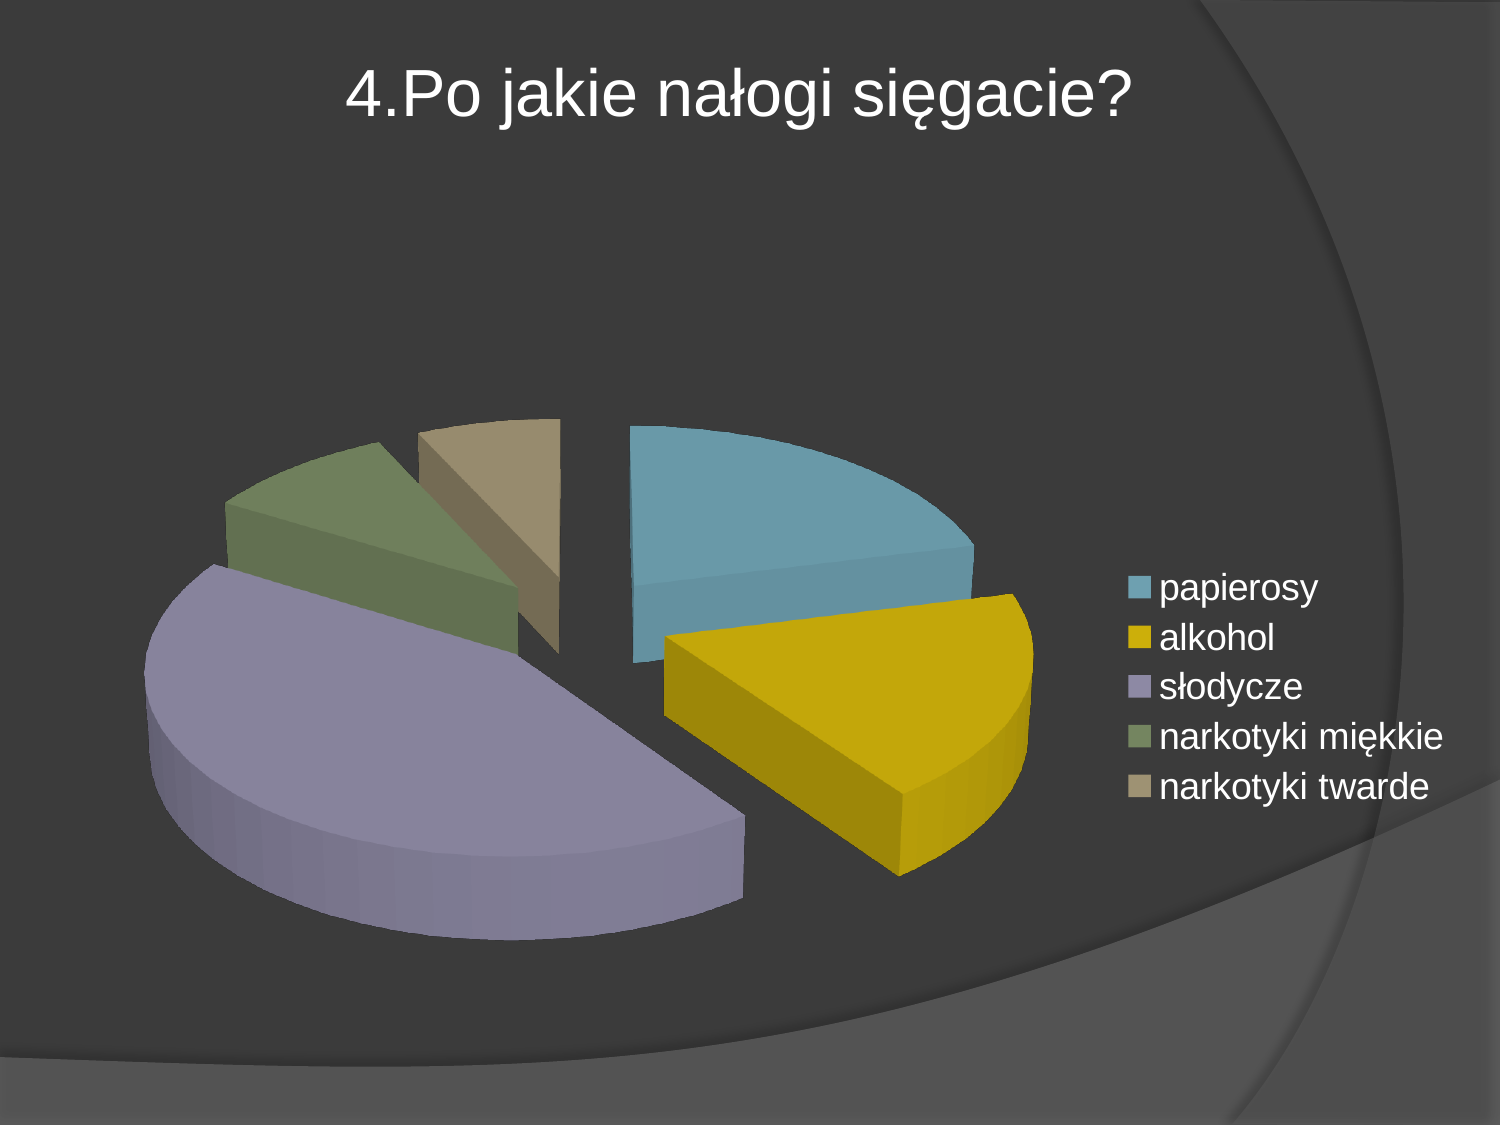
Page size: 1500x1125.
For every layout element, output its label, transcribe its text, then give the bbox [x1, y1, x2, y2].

text_box 4.Po jakie nałogi sięgacie? [331, 42, 1150, 138]
chart [41, 184, 1469, 1125]
